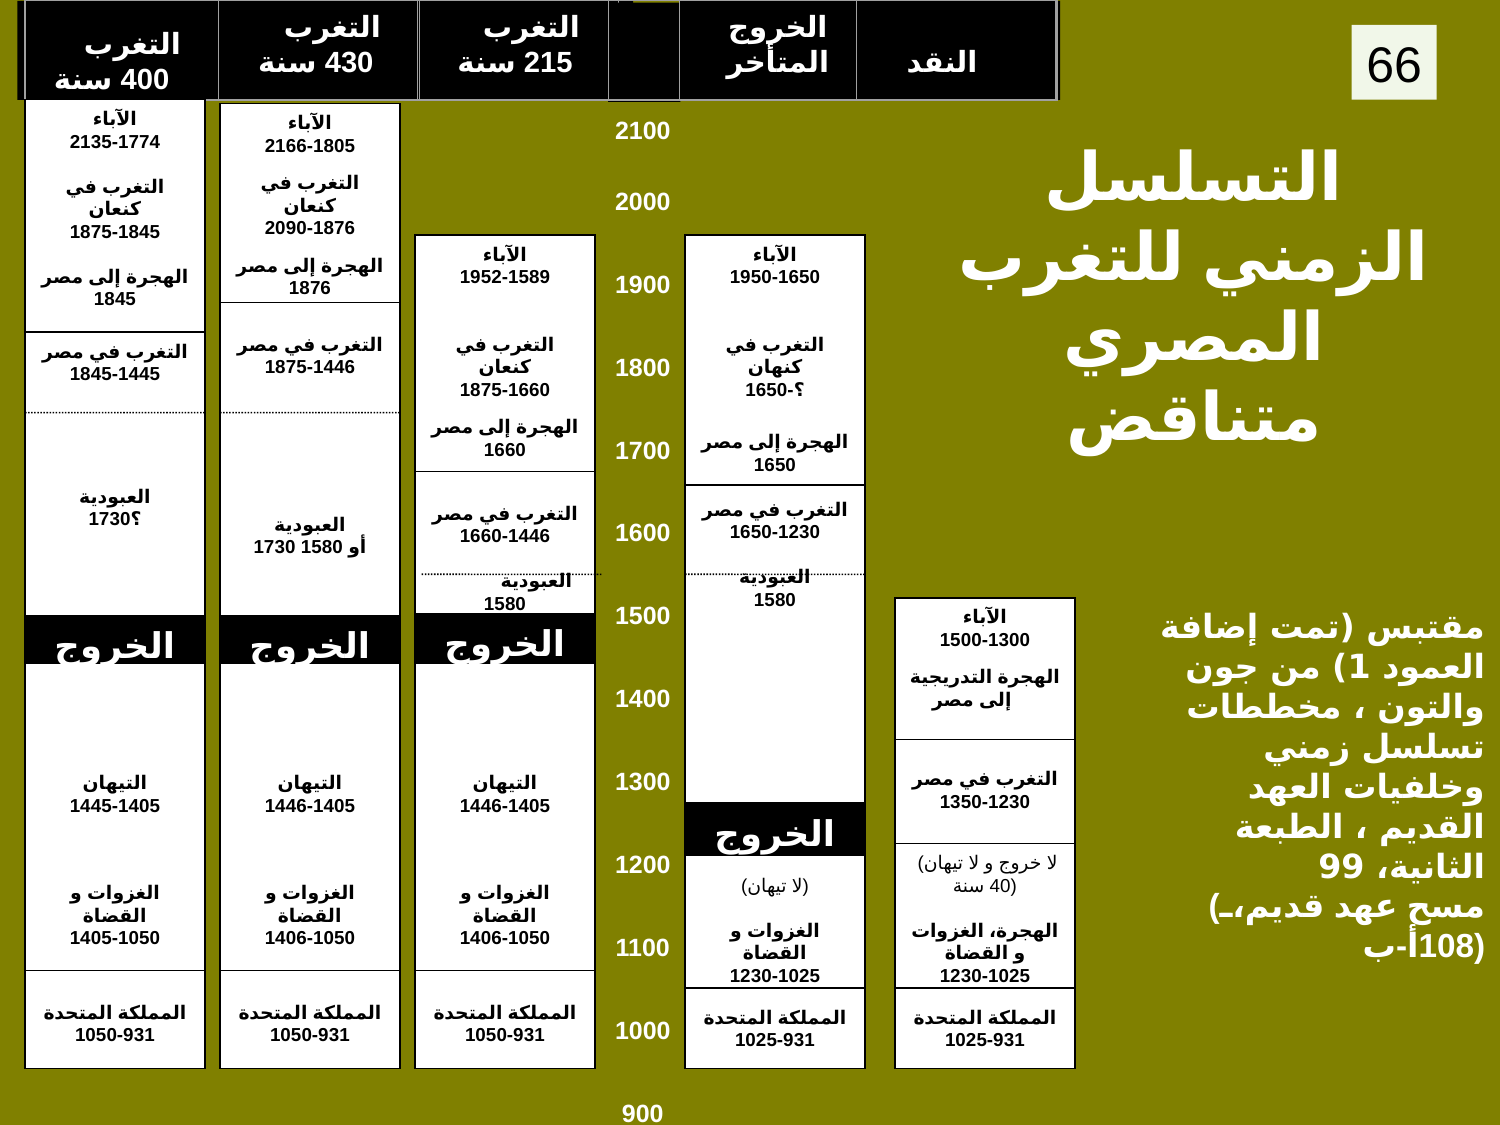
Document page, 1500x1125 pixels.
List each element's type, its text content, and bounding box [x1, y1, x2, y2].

title التسلسل الزمني للتغرب المصري متناقض [1078, 112, 1463, 476]
text_box 66 [1351, 24, 1437, 100]
text_box مقتبس (تمت إضافة العمود 1) من جون والتون ، مخططات تسلسل زمني وخلفيات العهد القديم ، الطبعة الثانية، 99 (مسح عهد قديم، 108أ-ب) [1137, 597, 1500, 972]
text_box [17, 0, 1076, 1125]
